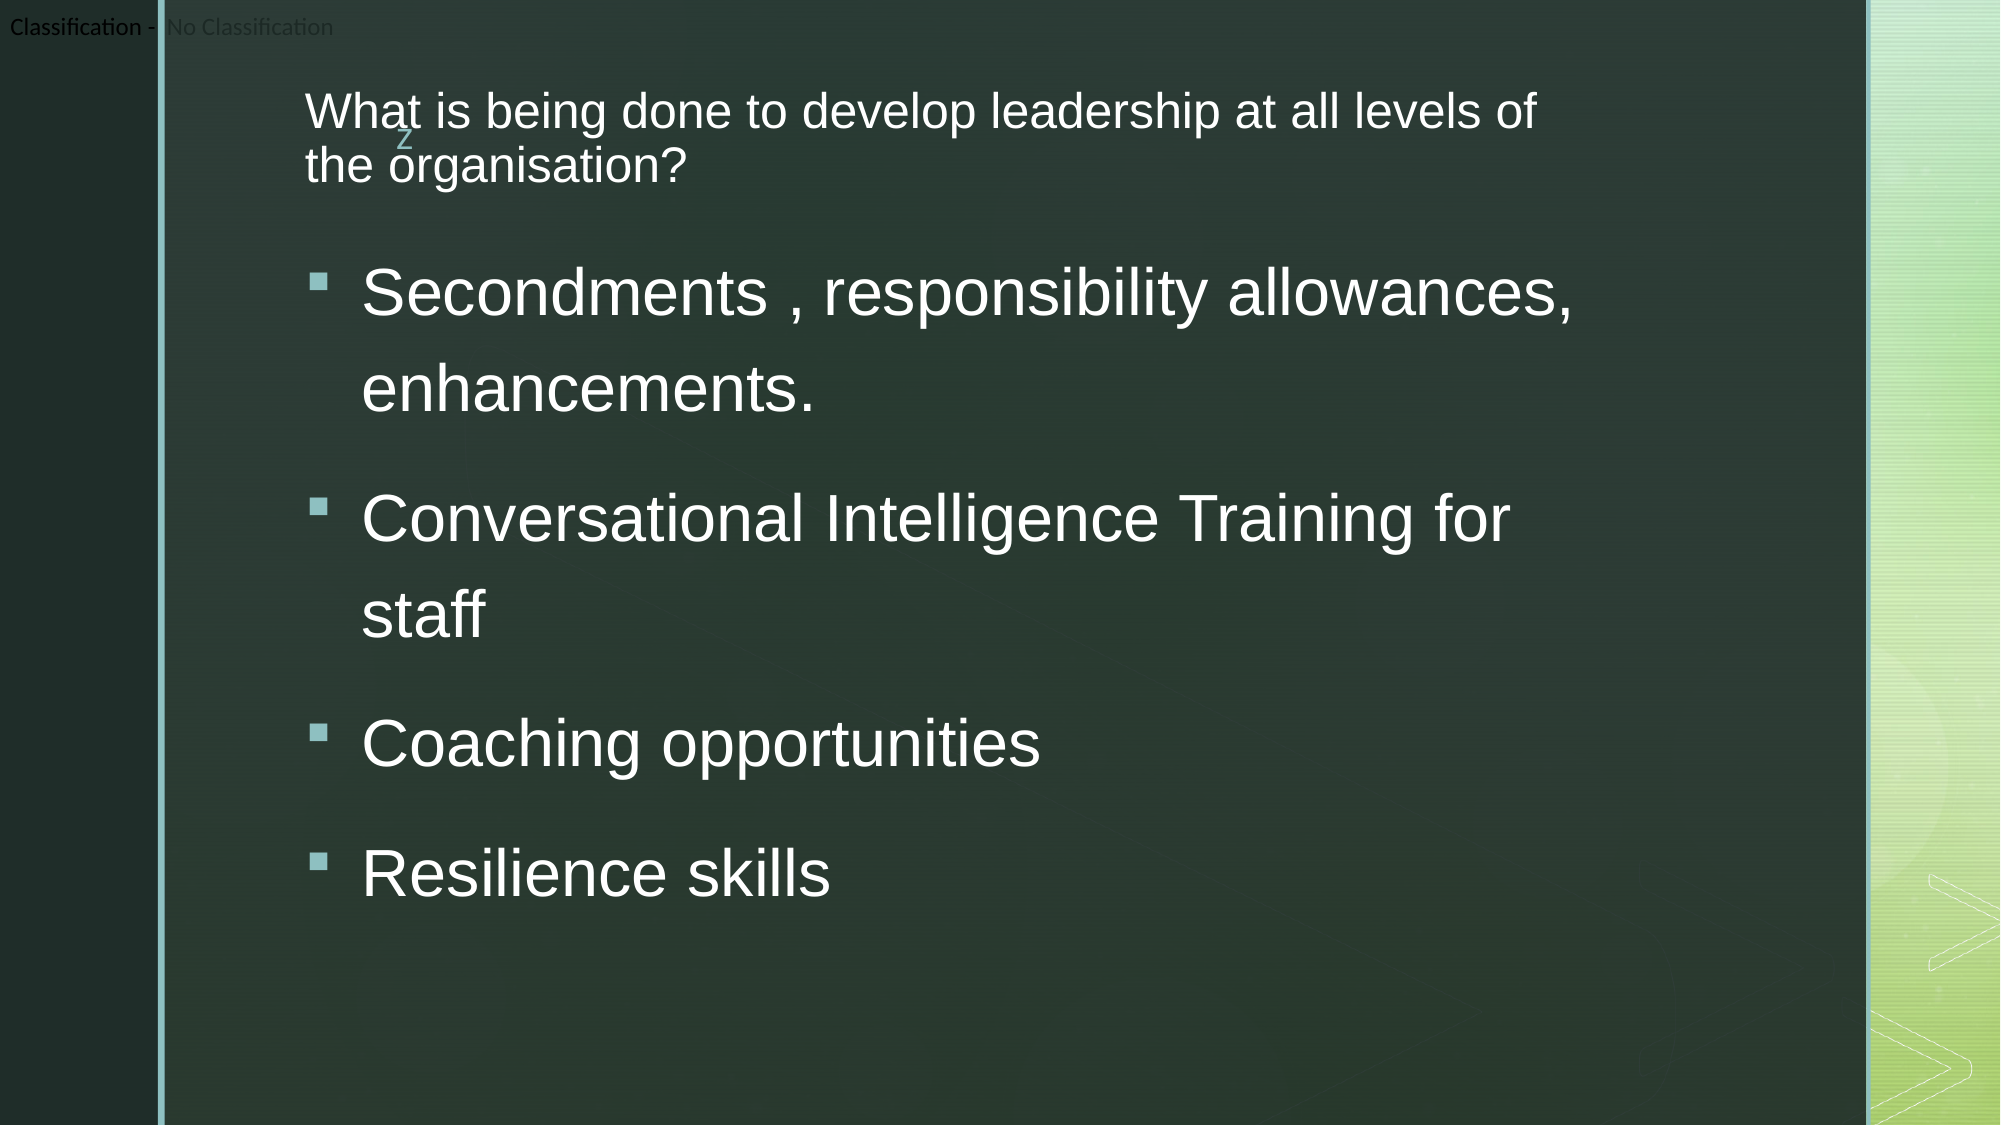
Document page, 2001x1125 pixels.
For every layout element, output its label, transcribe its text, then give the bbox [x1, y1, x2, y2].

list Secondments , responsibility allowances, enhancements. Conversational Intelligence Training for staff Coaching opportunities Resilience skills [289, 220, 1650, 1028]
picture [1871, 0, 2001, 1125]
title What is being done to develop leadership at all levels of the organisation? [289, 78, 1569, 220]
